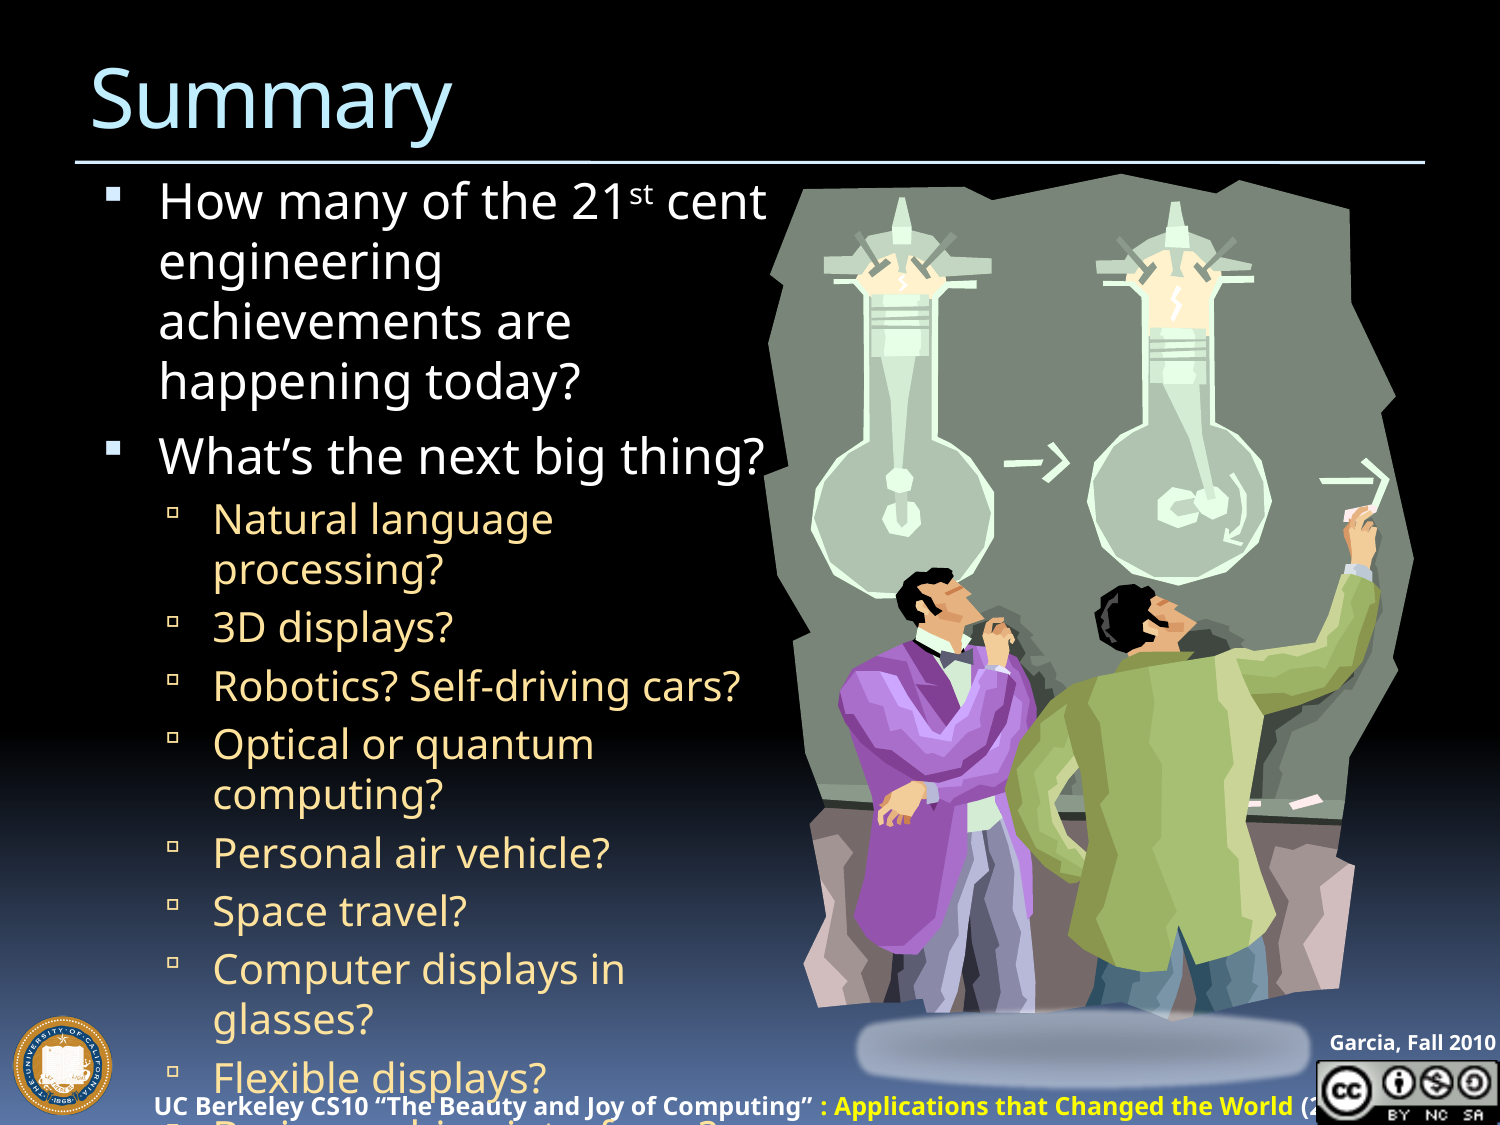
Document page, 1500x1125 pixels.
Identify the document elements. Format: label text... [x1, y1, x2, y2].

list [763, 162, 1427, 1034]
picture [12, 1015, 113, 1116]
list How many of the 21st cent engineering achievements are happening today? What’s the next big thing? Natural language processing? 3D displays? Robotics? Self-driving cars? Optical or quantum computing? Personal air vehicle? Space travel? Computer displays in glasses? Flexible displays? Brain machine interfaces? Energy! [75, 163, 755, 1034]
title Summary [75, 37, 1425, 163]
picture [1316, 1060, 1500, 1125]
